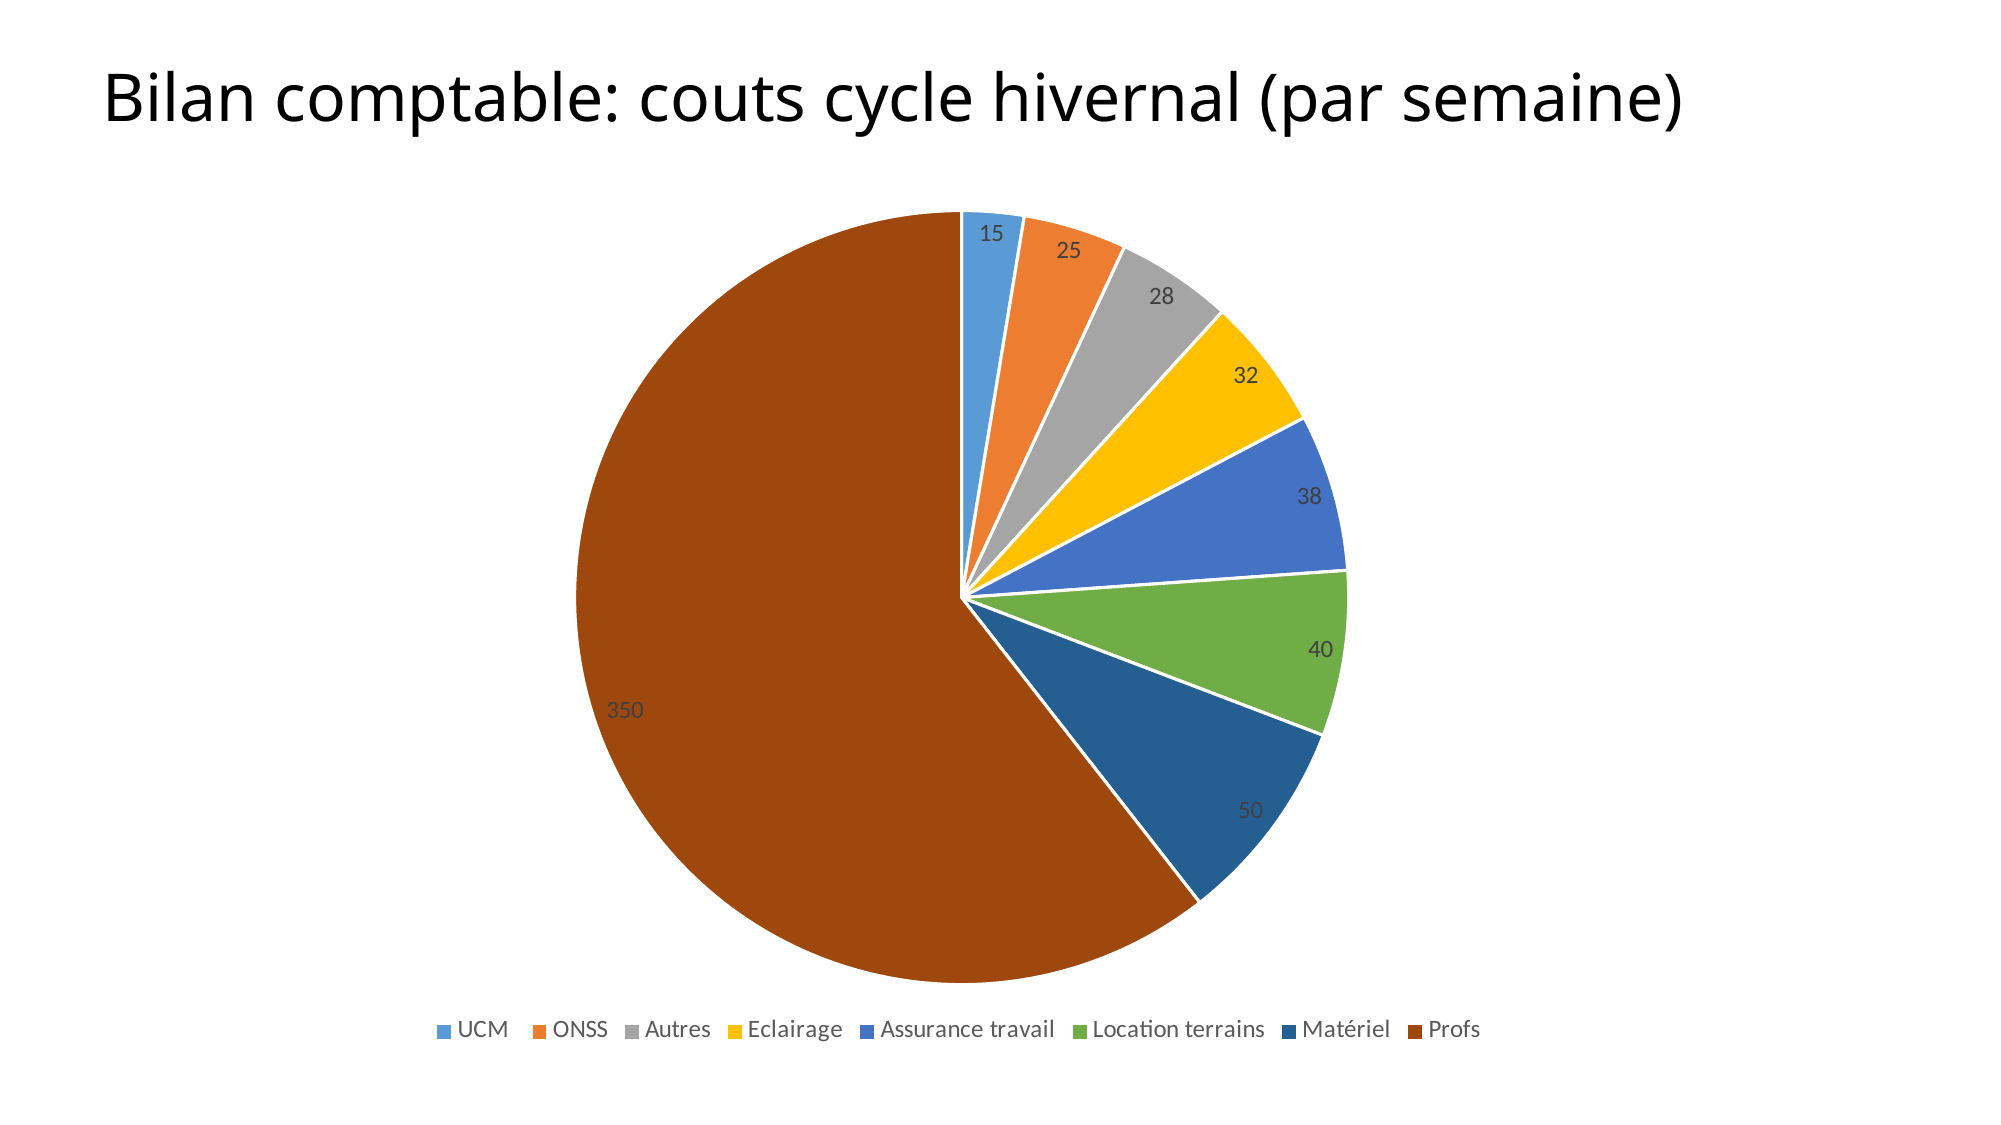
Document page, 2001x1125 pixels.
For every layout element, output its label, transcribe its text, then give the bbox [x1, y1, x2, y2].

chart [0, 159, 2000, 1051]
title Bilan comptable: couts cycle hivernal (par semaine) [87, 40, 1914, 159]
